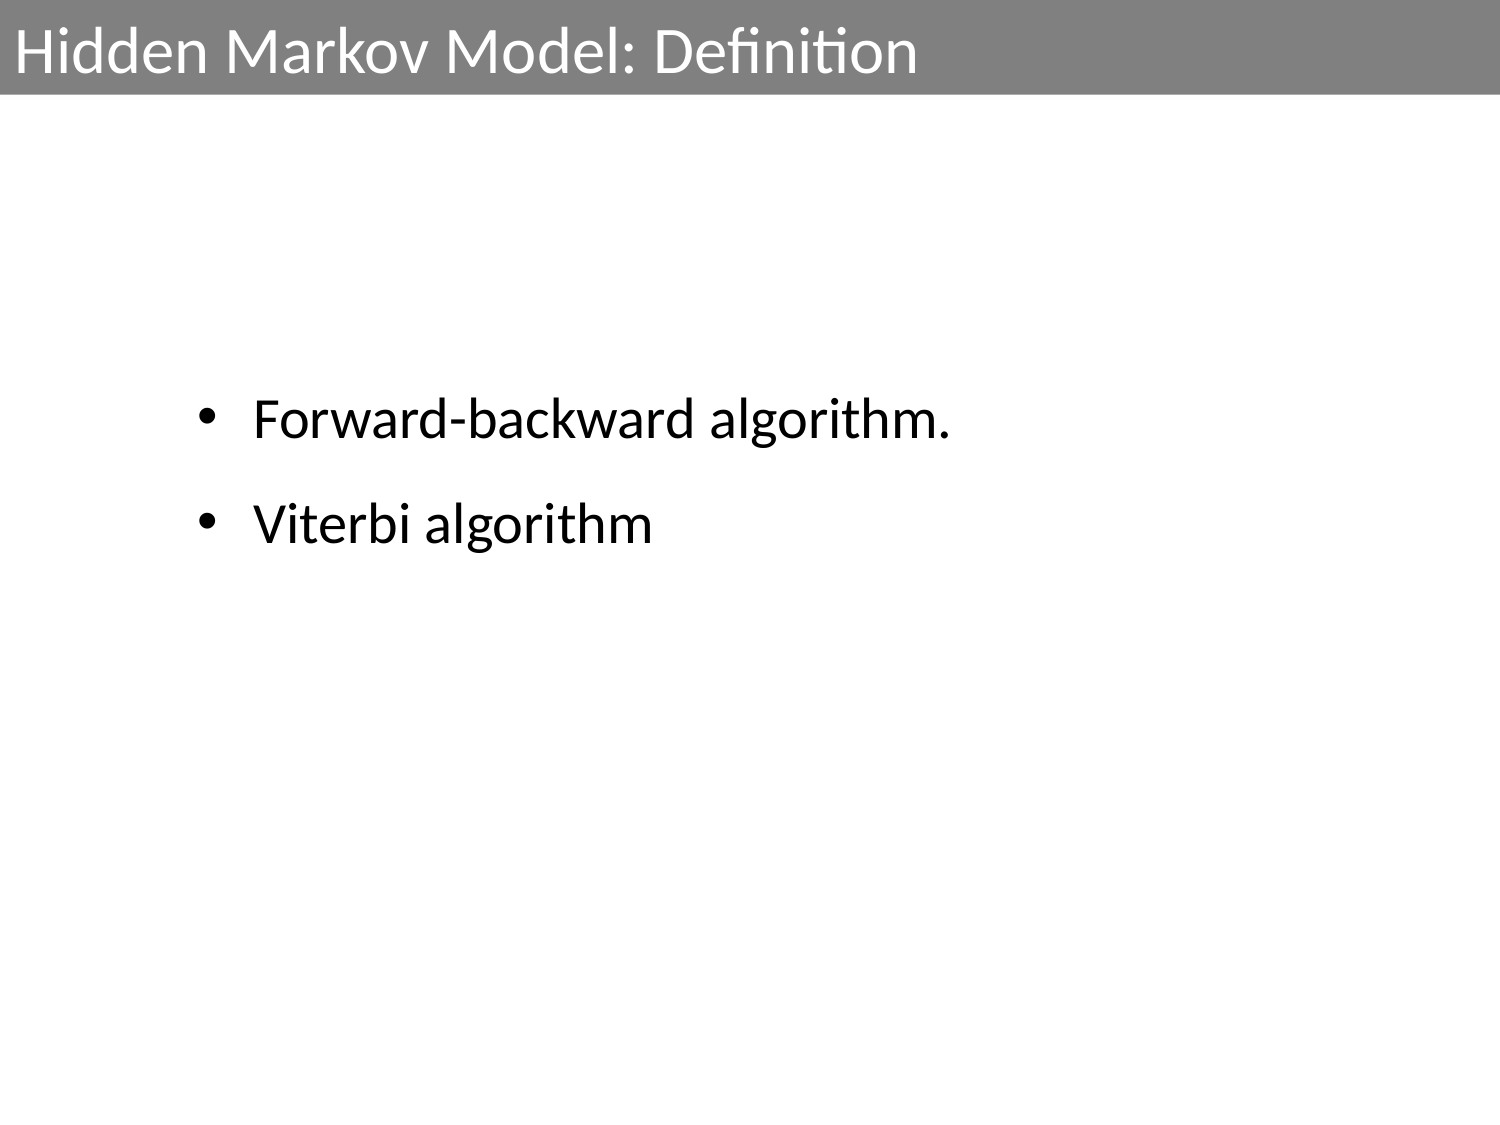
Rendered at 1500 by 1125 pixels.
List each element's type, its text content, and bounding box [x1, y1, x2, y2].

text_box Forward-backward algorithm. Viterbi algorithm [182, 338, 969, 563]
text_box Hidden Markov Model: Definition [0, 0, 1500, 95]
